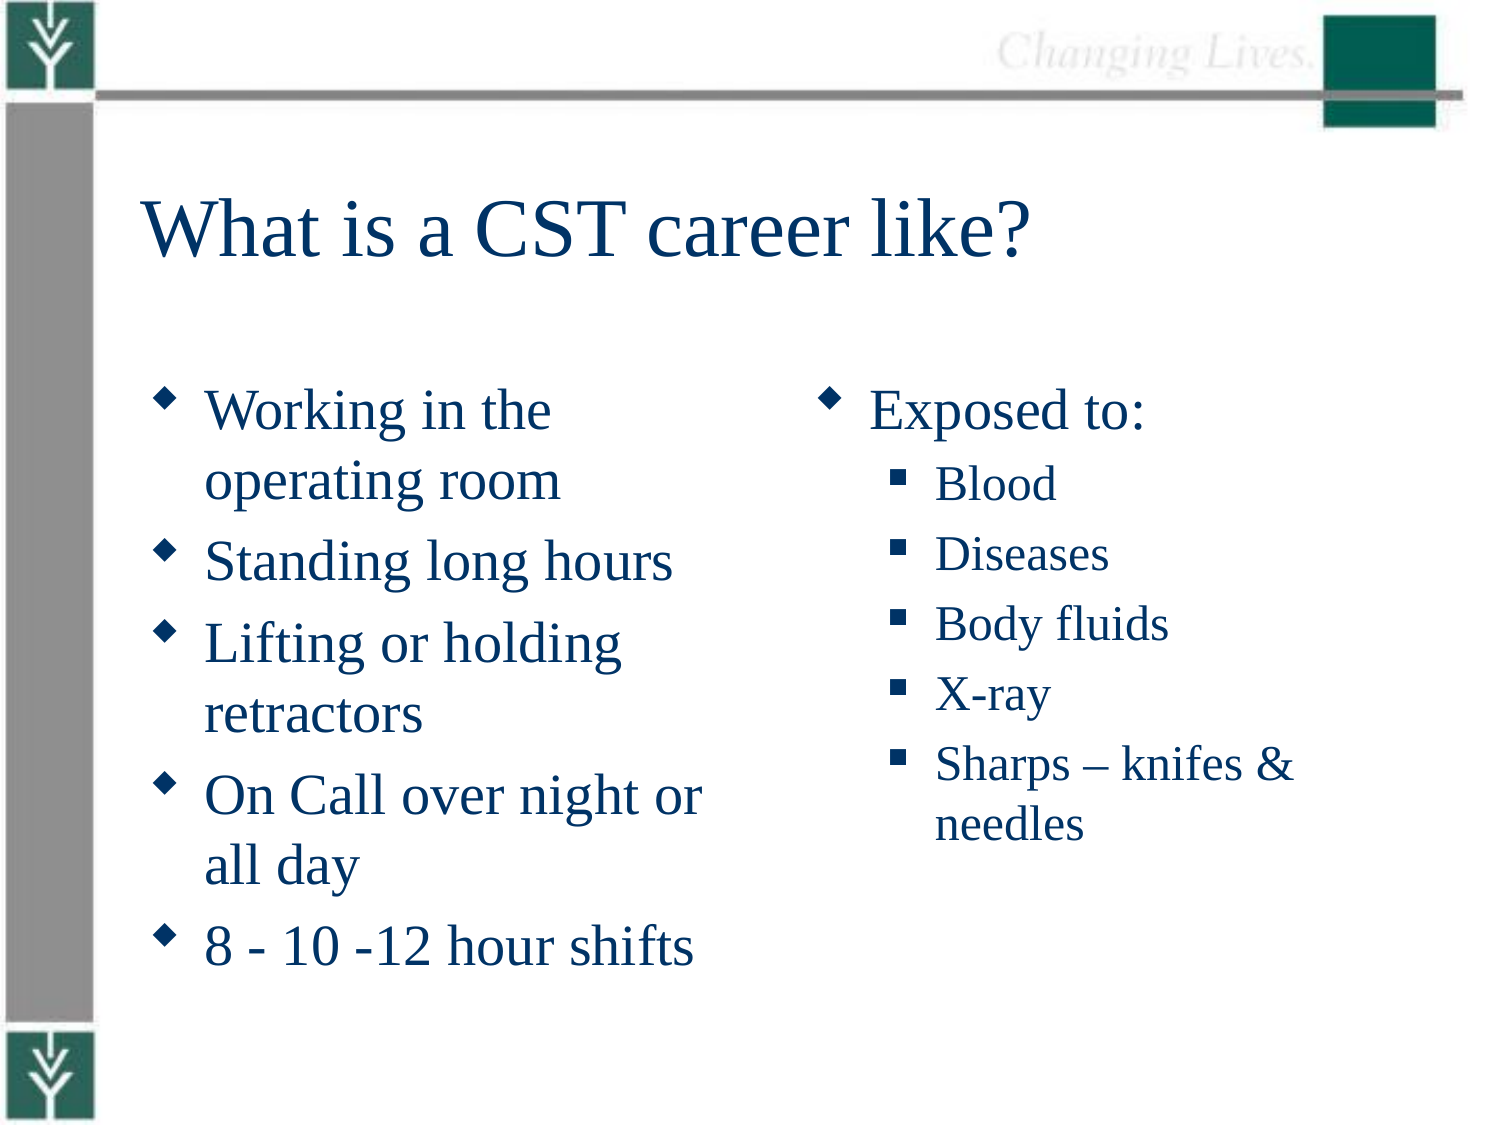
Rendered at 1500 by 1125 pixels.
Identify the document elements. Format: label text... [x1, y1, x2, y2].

title What is a CST career like? [125, 137, 1438, 325]
list Exposed to: Blood Diseases Body fluids X-ray Sharps – knifes & needles [797, 363, 1439, 1000]
picture [0, 0, 1500, 1125]
list Working in the operating room Standing long hours Lifting or holding retractors On Call over night or all day 8 - 10 -12 hour shifts [132, 363, 773, 1000]
